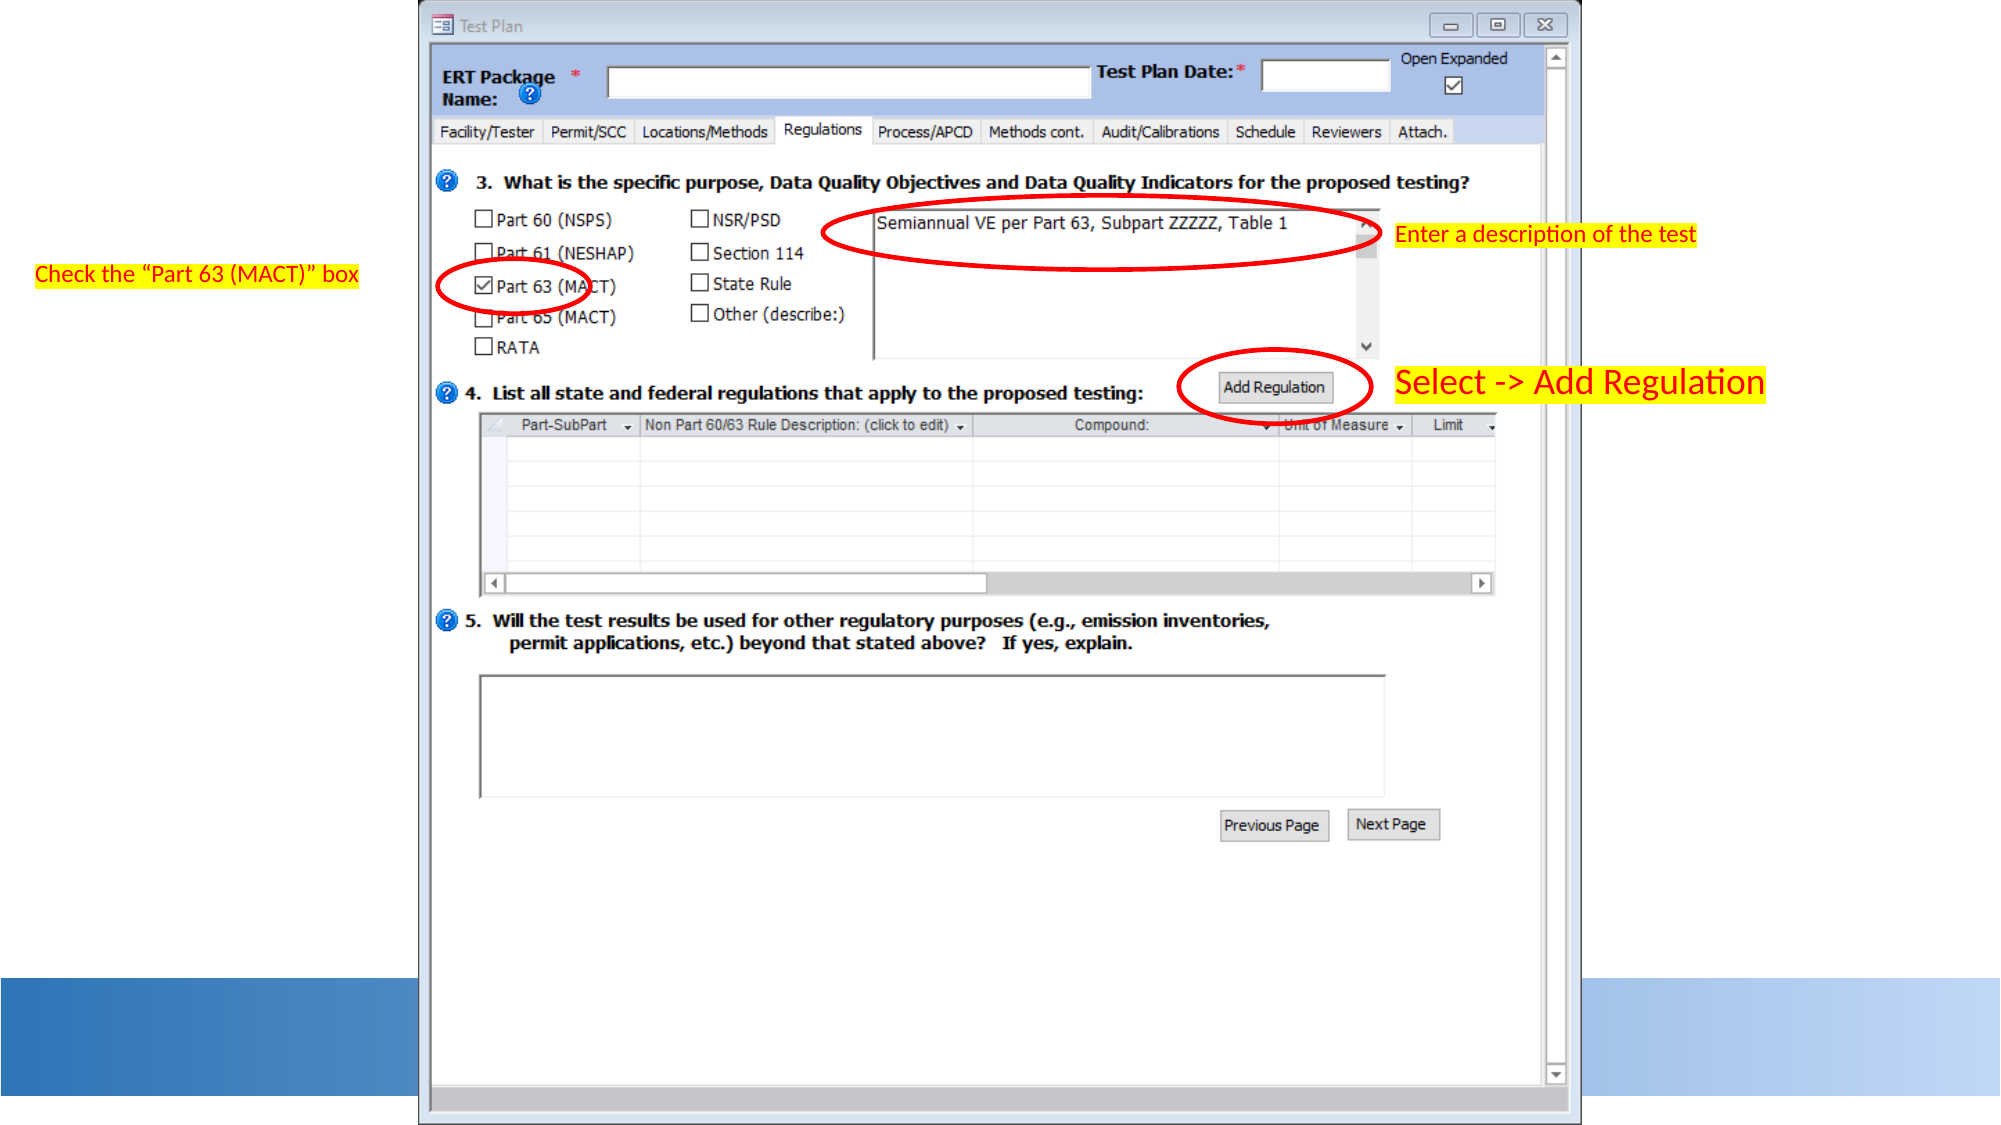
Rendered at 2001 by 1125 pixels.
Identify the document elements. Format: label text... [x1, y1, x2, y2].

picture [417, 0, 1583, 1125]
text_box Enter a description of the test [1583, 209, 1912, 255]
text_box Check the “Part 63 (MACT)” box [20, 250, 417, 296]
text_box Select -> Add Regulation [1583, 349, 2000, 410]
